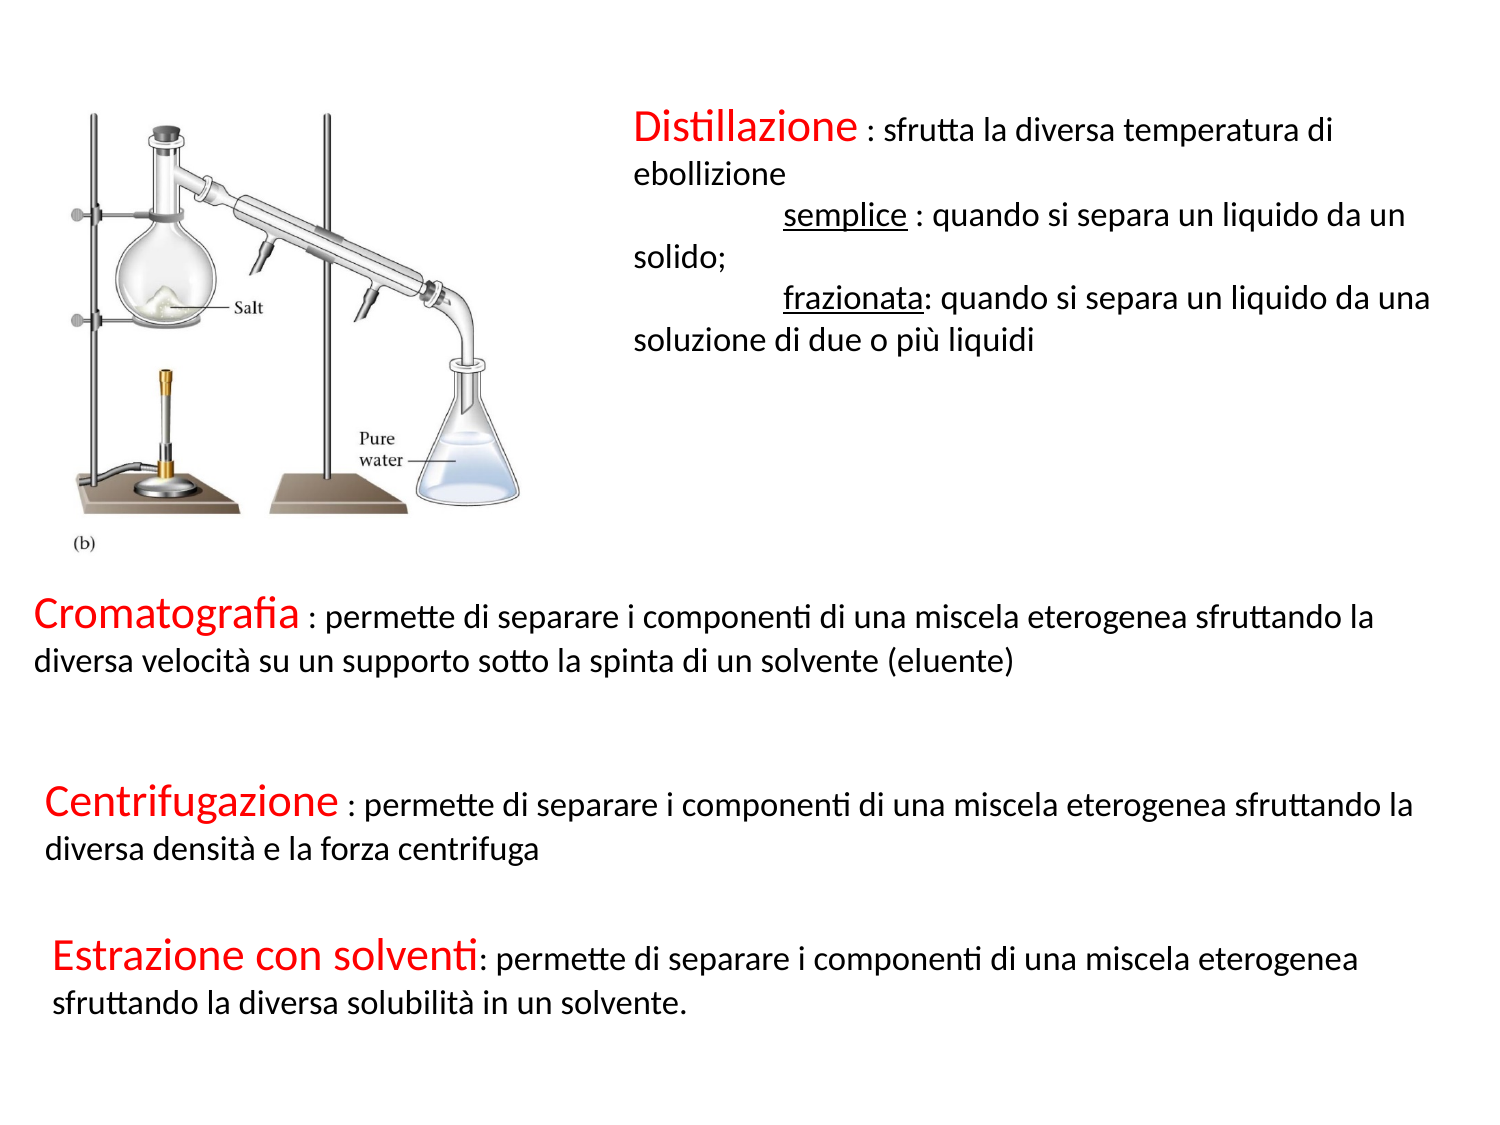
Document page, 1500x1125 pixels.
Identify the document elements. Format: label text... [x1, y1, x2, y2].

text_box Estrazione con solventi: permette di separare i componenti di una miscela eterogenea sfruttando la diversa solubilità in un solvente. [37, 917, 1459, 1029]
text_box Centrifugazione : permette di separare i componenti di una miscela eterogenea sfruttando la diversa densità e la forza centrifuga [30, 763, 1452, 875]
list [62, 104, 530, 556]
text_box Distillazione : sfrutta la diversa temperatura di ebollizione semplice : quando si separa un liquido da un solido; frazionata: quando si separa un liquido da una soluzione di due o più liquidi [618, 87, 1468, 366]
text_box Cromatografia : permette di separare i componenti di una miscela eterogenea sfruttando la diversa velocità su un supporto sotto la spinta di un solvente (eluente) [19, 575, 1441, 687]
